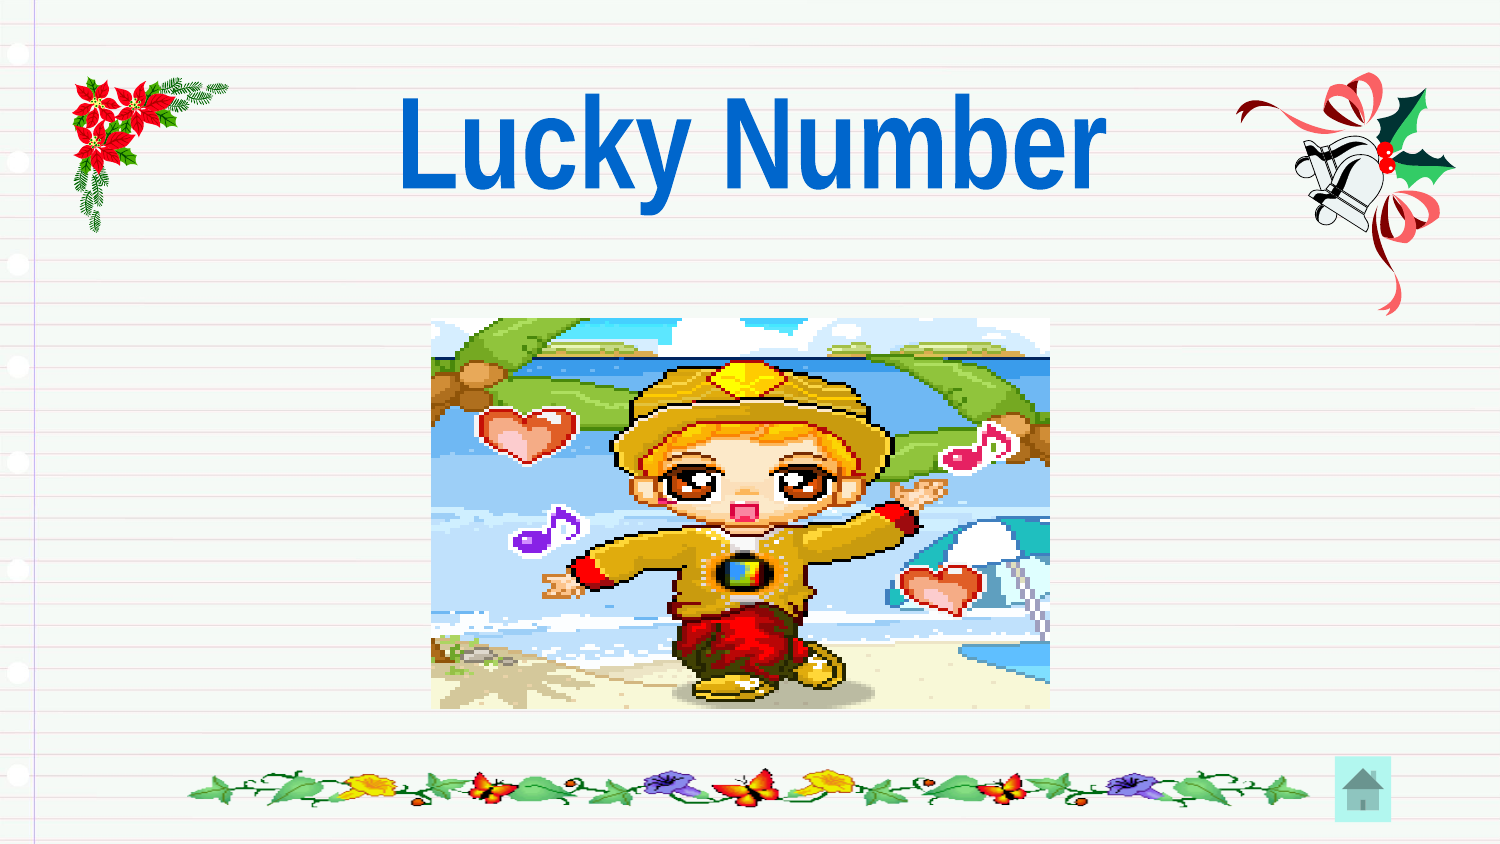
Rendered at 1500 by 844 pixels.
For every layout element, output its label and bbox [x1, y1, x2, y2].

picture [0, 0, 1500, 844]
text_box [1334, 756, 1392, 823]
text_box [71, 75, 230, 234]
